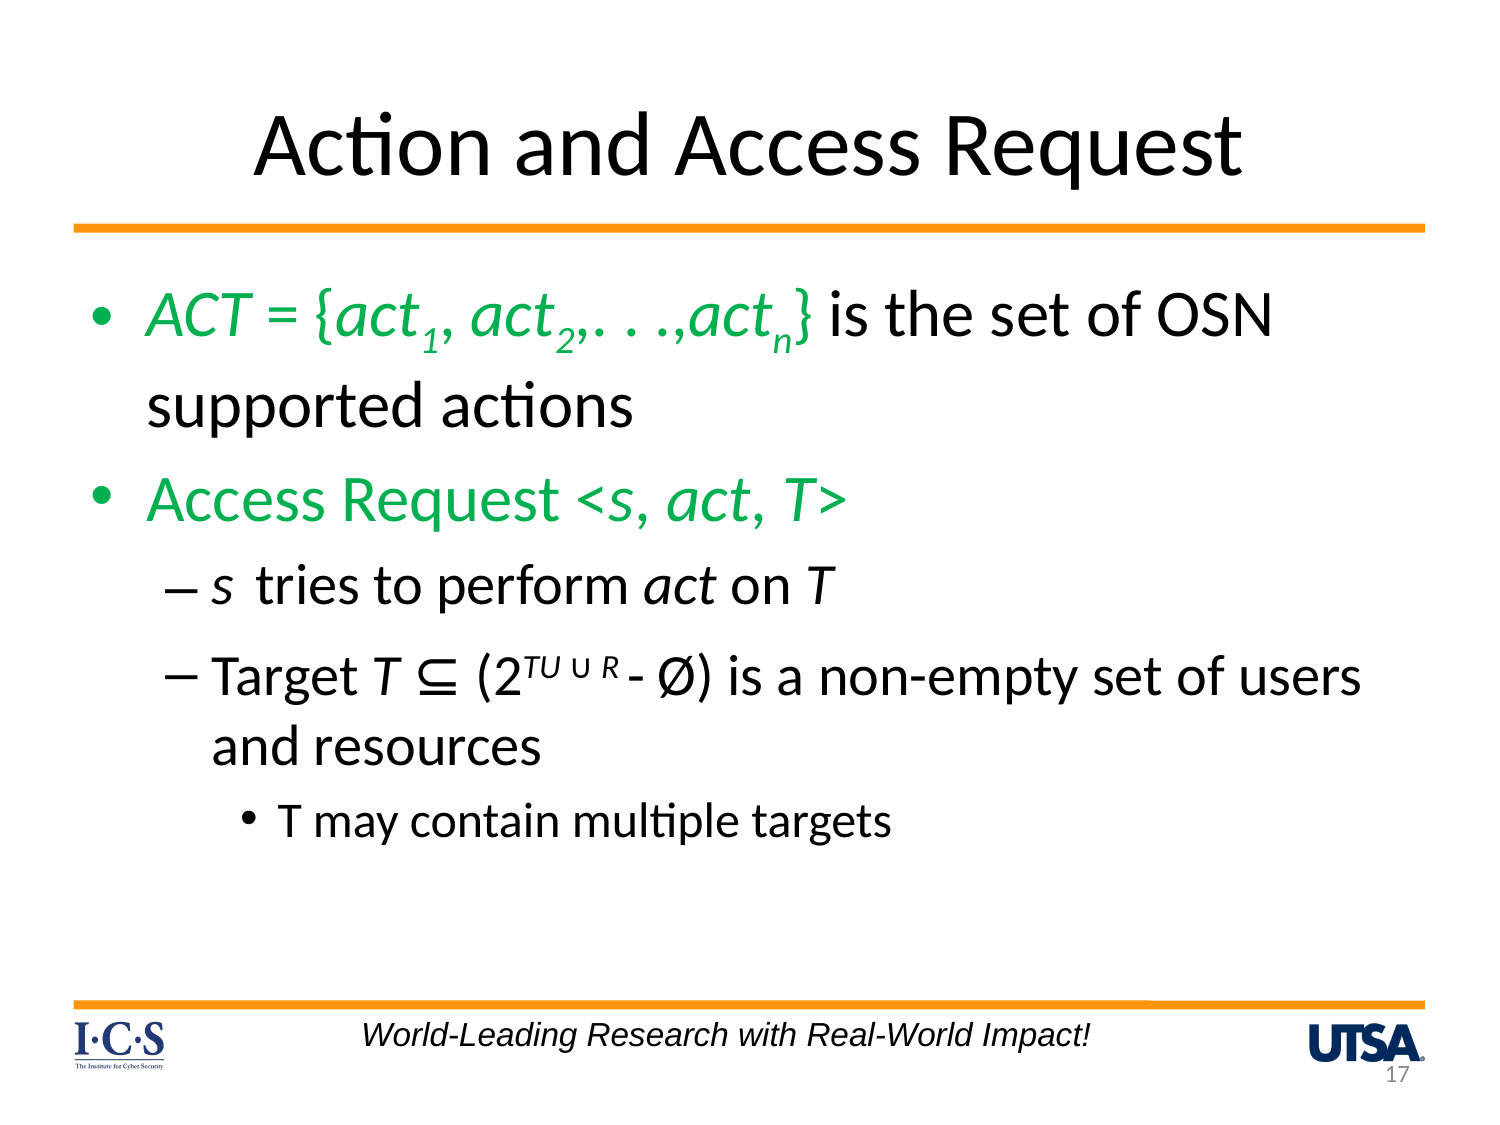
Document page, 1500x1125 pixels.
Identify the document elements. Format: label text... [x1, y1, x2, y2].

text_box World-Leading Research with Real-World Impact! [346, 1005, 1108, 1061]
picture [73, 1014, 165, 1071]
picture [1309, 1023, 1425, 1042]
slide_number 17 [1074, 1042, 1425, 1103]
list ACT = {act1, act2,. . .,actn} is the set of OSN supported actions Access Request <s, act, T> s tries to perform act on T Target T ⊆ (2TU ∪ R - Ø) is a non-empty set of users and resources T may contain multiple targets [75, 262, 1425, 1005]
title Action and Access Request [75, 45, 1425, 233]
